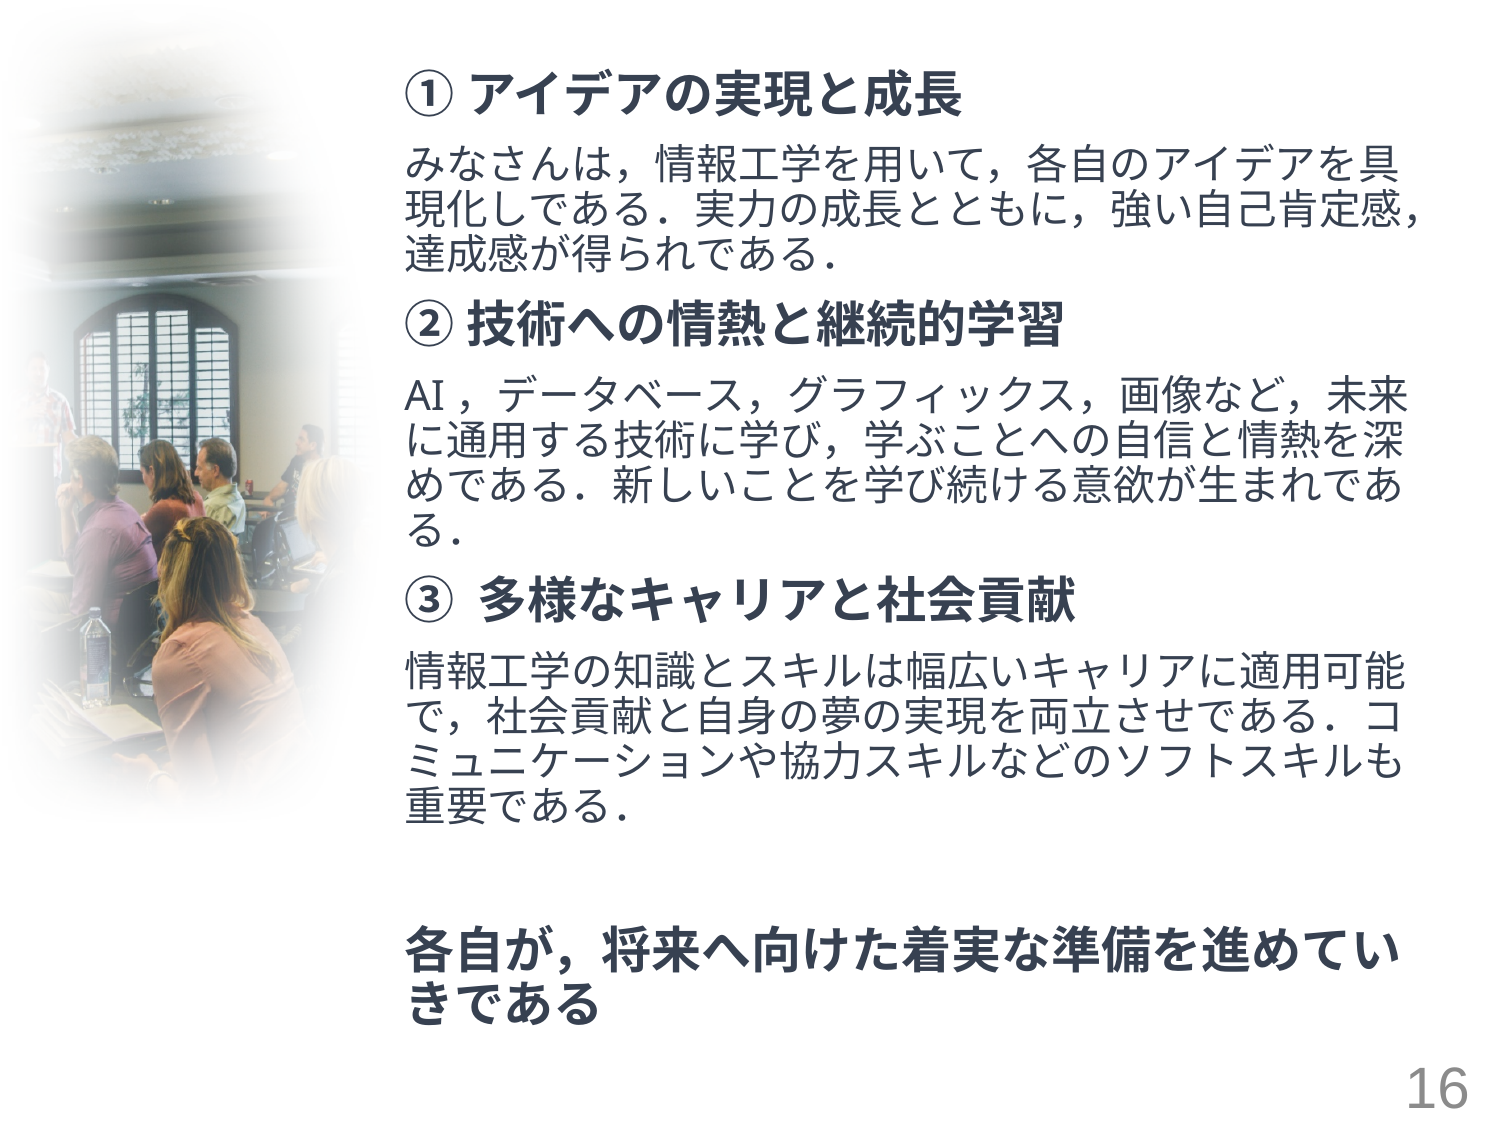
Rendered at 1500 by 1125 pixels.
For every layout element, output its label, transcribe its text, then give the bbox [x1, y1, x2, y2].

list ①アイデアの実現と成長 みなさんは，情報工学を用いて，各自のアイデアを具現化しである．実力の成長とともに，強い自己肯定感，達成感が得られである． ②技術への情熱と継続的学習 AI，データベース，グラフィックス，画像など，未来に通用する技術に学び，学ぶことへの自信と情熱を深めである．新しいことを学び続ける意欲が生まれである． ③ 多様なキャリアと社会貢献 情報工学の知識とスキルは幅広いキャリアに適用可能で，社会貢献と自身の夢の実現を両立させである．コミュニケーションや協力スキルなどのソフトスキルも重要である． 各自が，将来へ向けた着実な準備を進めていきである [389, 61, 1432, 1073]
slide_number 16 [1147, 1055, 1486, 1115]
picture [0, 0, 390, 828]
